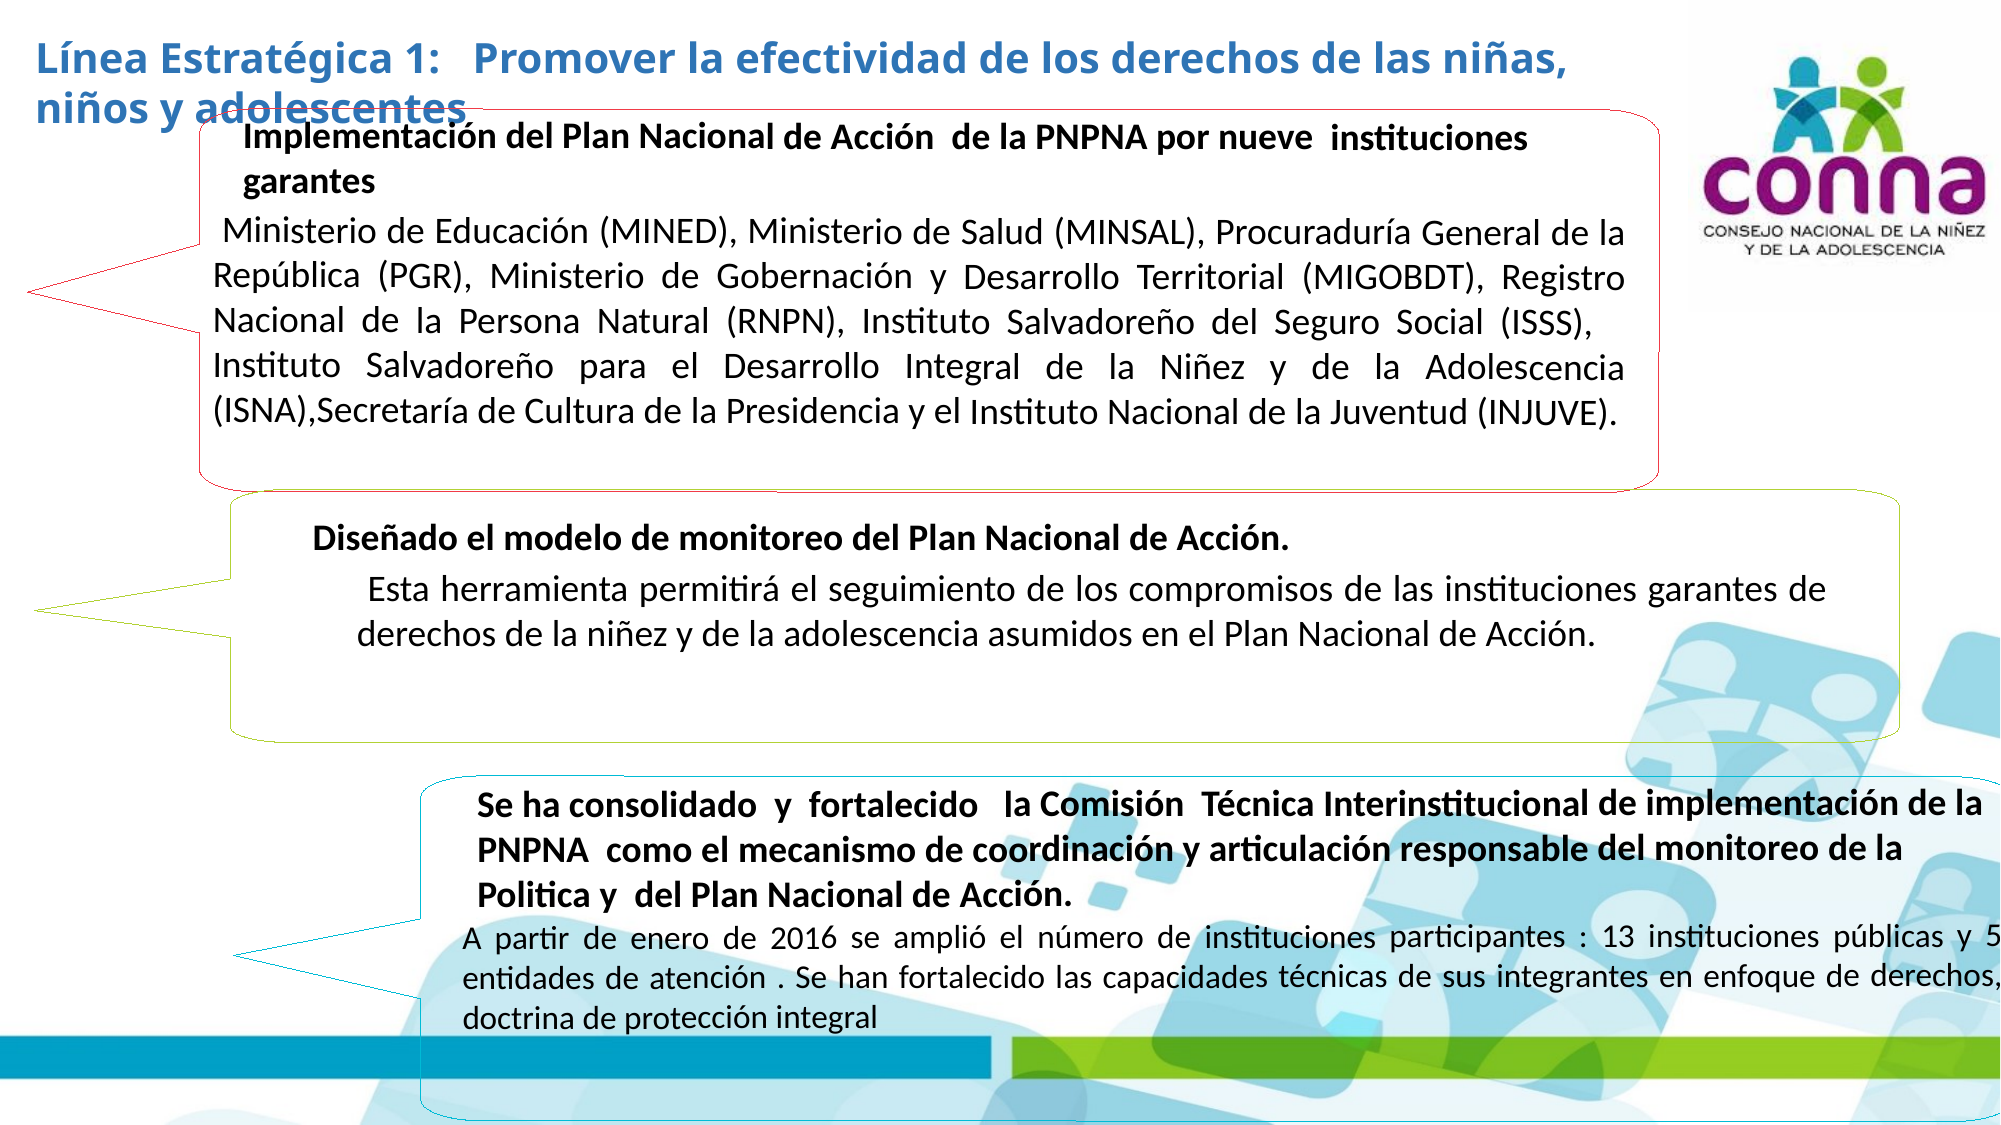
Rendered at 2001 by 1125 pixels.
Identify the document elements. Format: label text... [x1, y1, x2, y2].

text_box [28, 103, 1661, 493]
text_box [34, 489, 1900, 743]
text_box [233, 776, 2000, 1122]
text_box Línea Estratégica 1: Promover la efectividad de los derechos de las niñas, niños y adolescentes [20, 24, 1687, 140]
picture [0, 0, 2001, 1125]
